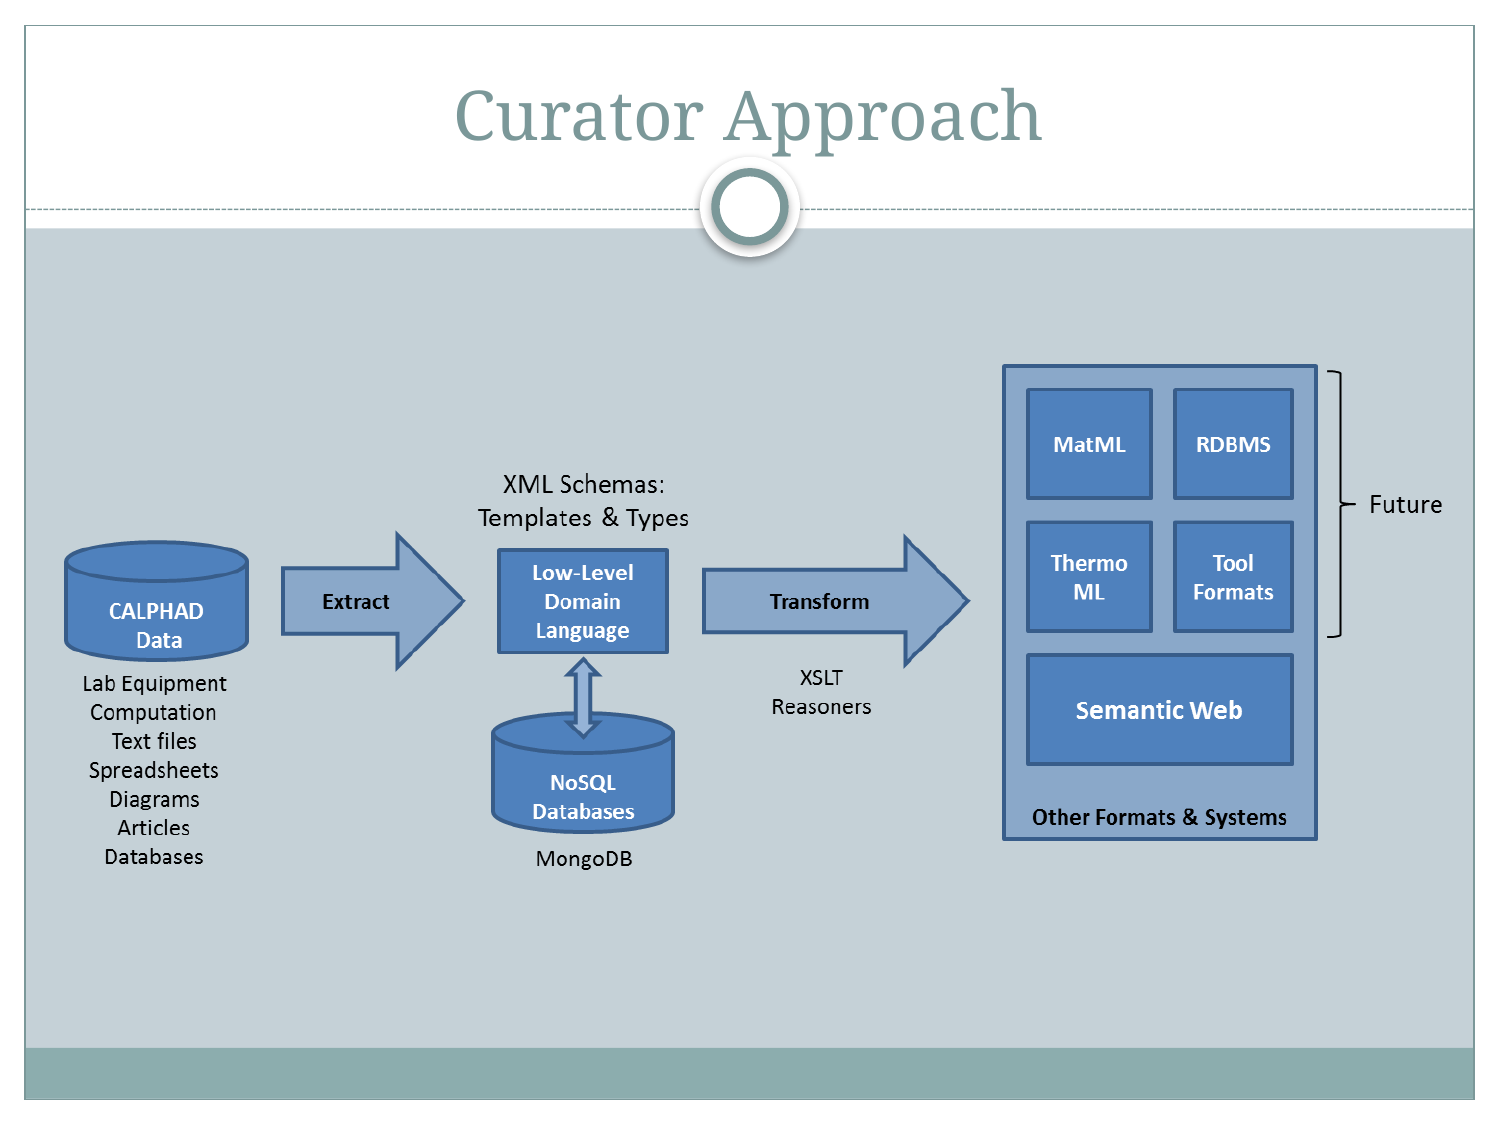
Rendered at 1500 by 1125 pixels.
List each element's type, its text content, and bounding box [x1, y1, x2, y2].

title Curator Approach [49, 37, 1450, 162]
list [64, 364, 1460, 887]
